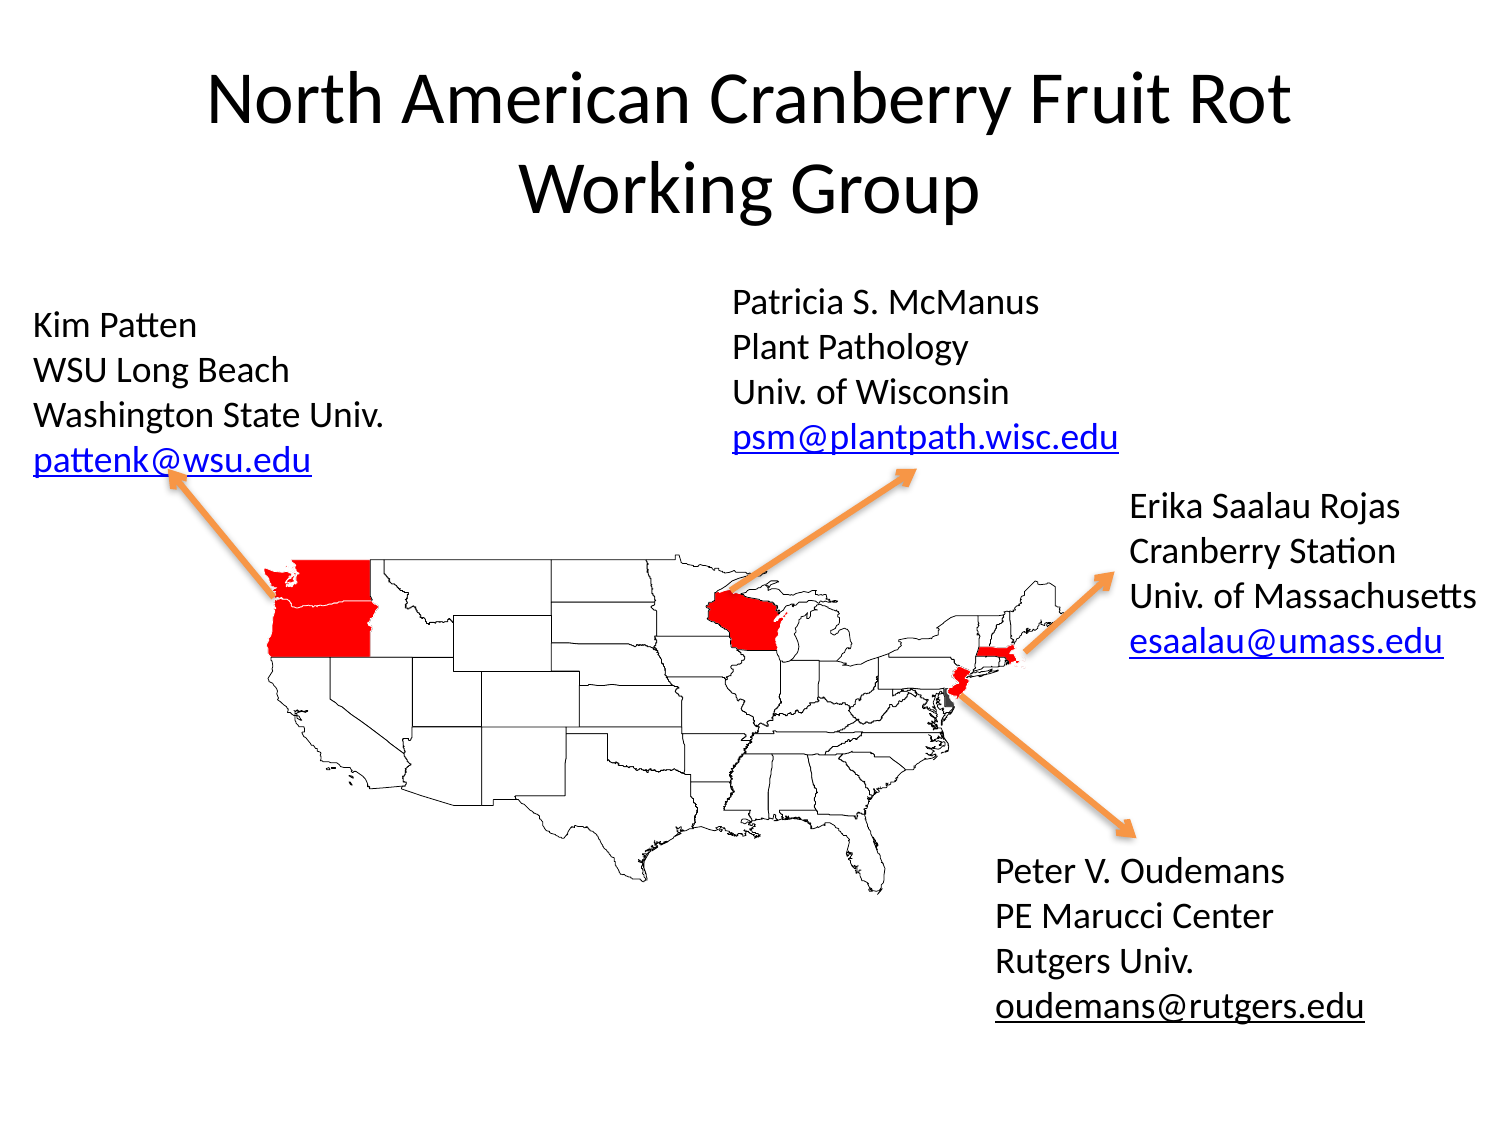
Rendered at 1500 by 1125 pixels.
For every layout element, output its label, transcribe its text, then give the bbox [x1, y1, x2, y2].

title North American Cranberry Fruit Rot Working Group [75, 45, 1425, 233]
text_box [960, 694, 1137, 839]
text_box Kim Patten WSU Long Beach Washington State Univ. pattenk@wsu.edu [18, 292, 409, 533]
text_box Patricia S. McManus Plant Pathology Univ. of Wisconsin psm@plantpath.wisc.edu [717, 269, 1135, 510]
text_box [167, 468, 274, 598]
text_box Peter V. Oudemans PE Marucci Center Rutgers Univ. oudemans@rutgers.edu [980, 838, 1387, 1078]
text_box Erika Saalau Rojas Cranberry Station Univ. of Massachusetts esaalau@umass.edu [1114, 474, 1493, 669]
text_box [1024, 572, 1113, 653]
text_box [730, 468, 918, 591]
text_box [263, 554, 1068, 895]
